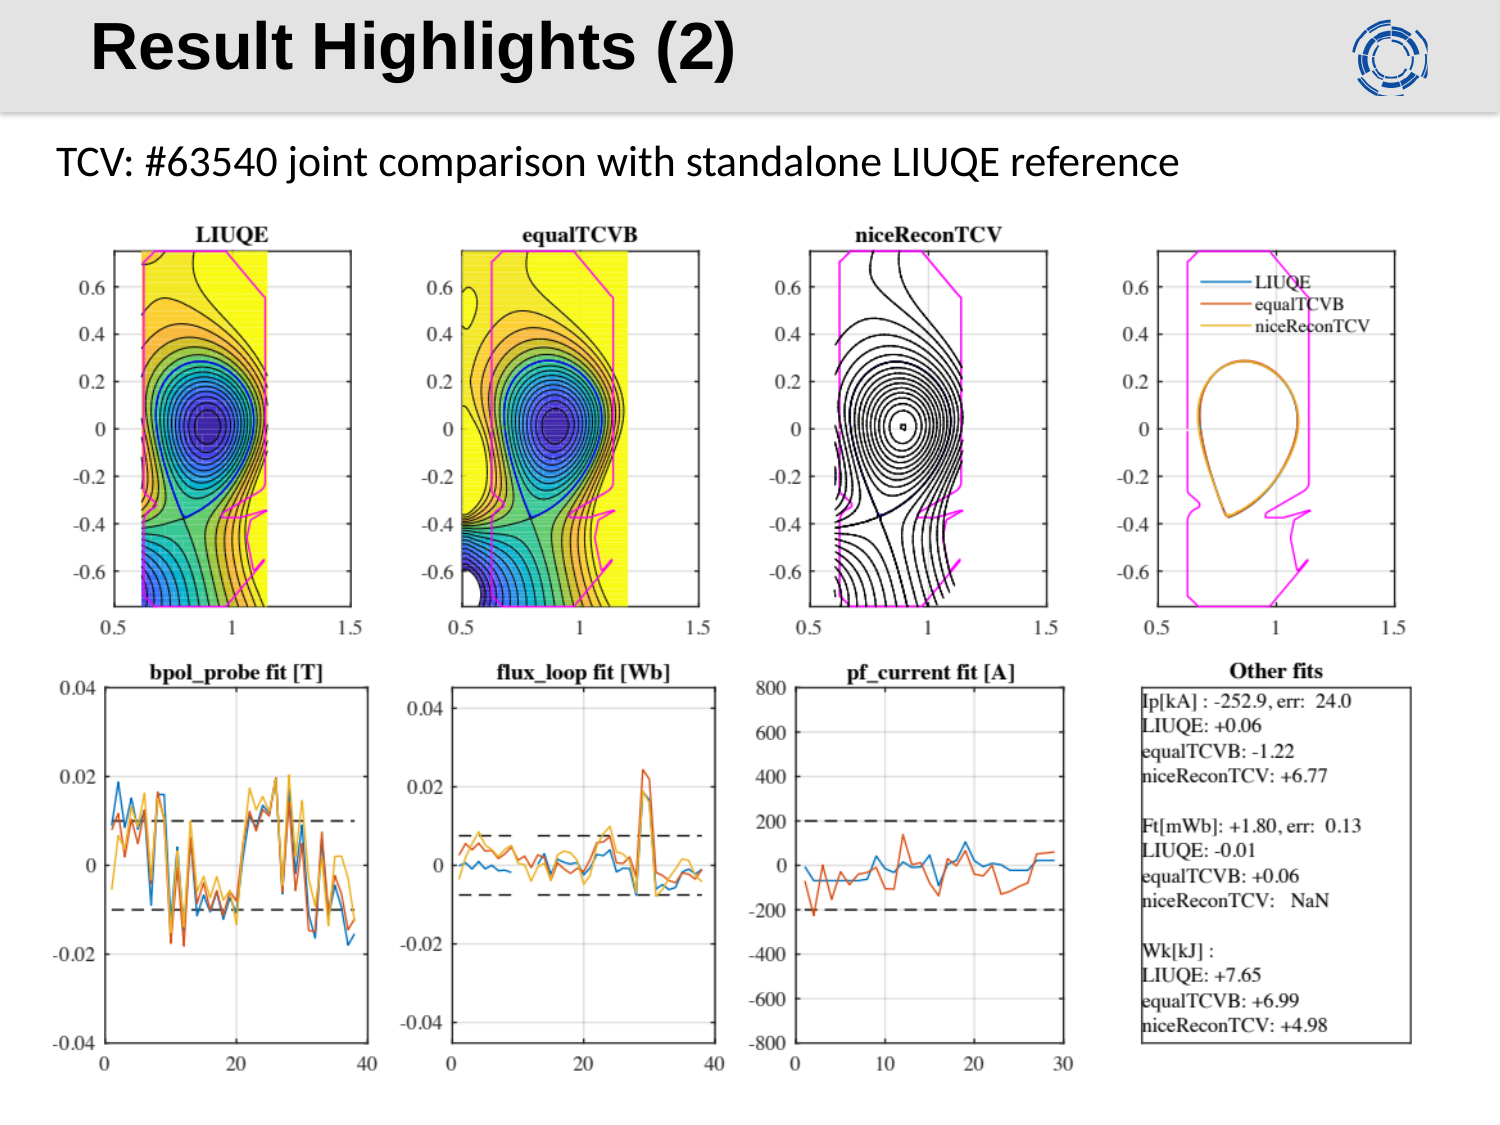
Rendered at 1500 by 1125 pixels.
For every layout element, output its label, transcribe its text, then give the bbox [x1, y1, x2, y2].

picture [52, 219, 1442, 1088]
text_box TCV: #63540 joint comparison with standalone LIUQE reference [41, 125, 1317, 193]
title Result Highlights (2) [75, 12, 1313, 88]
